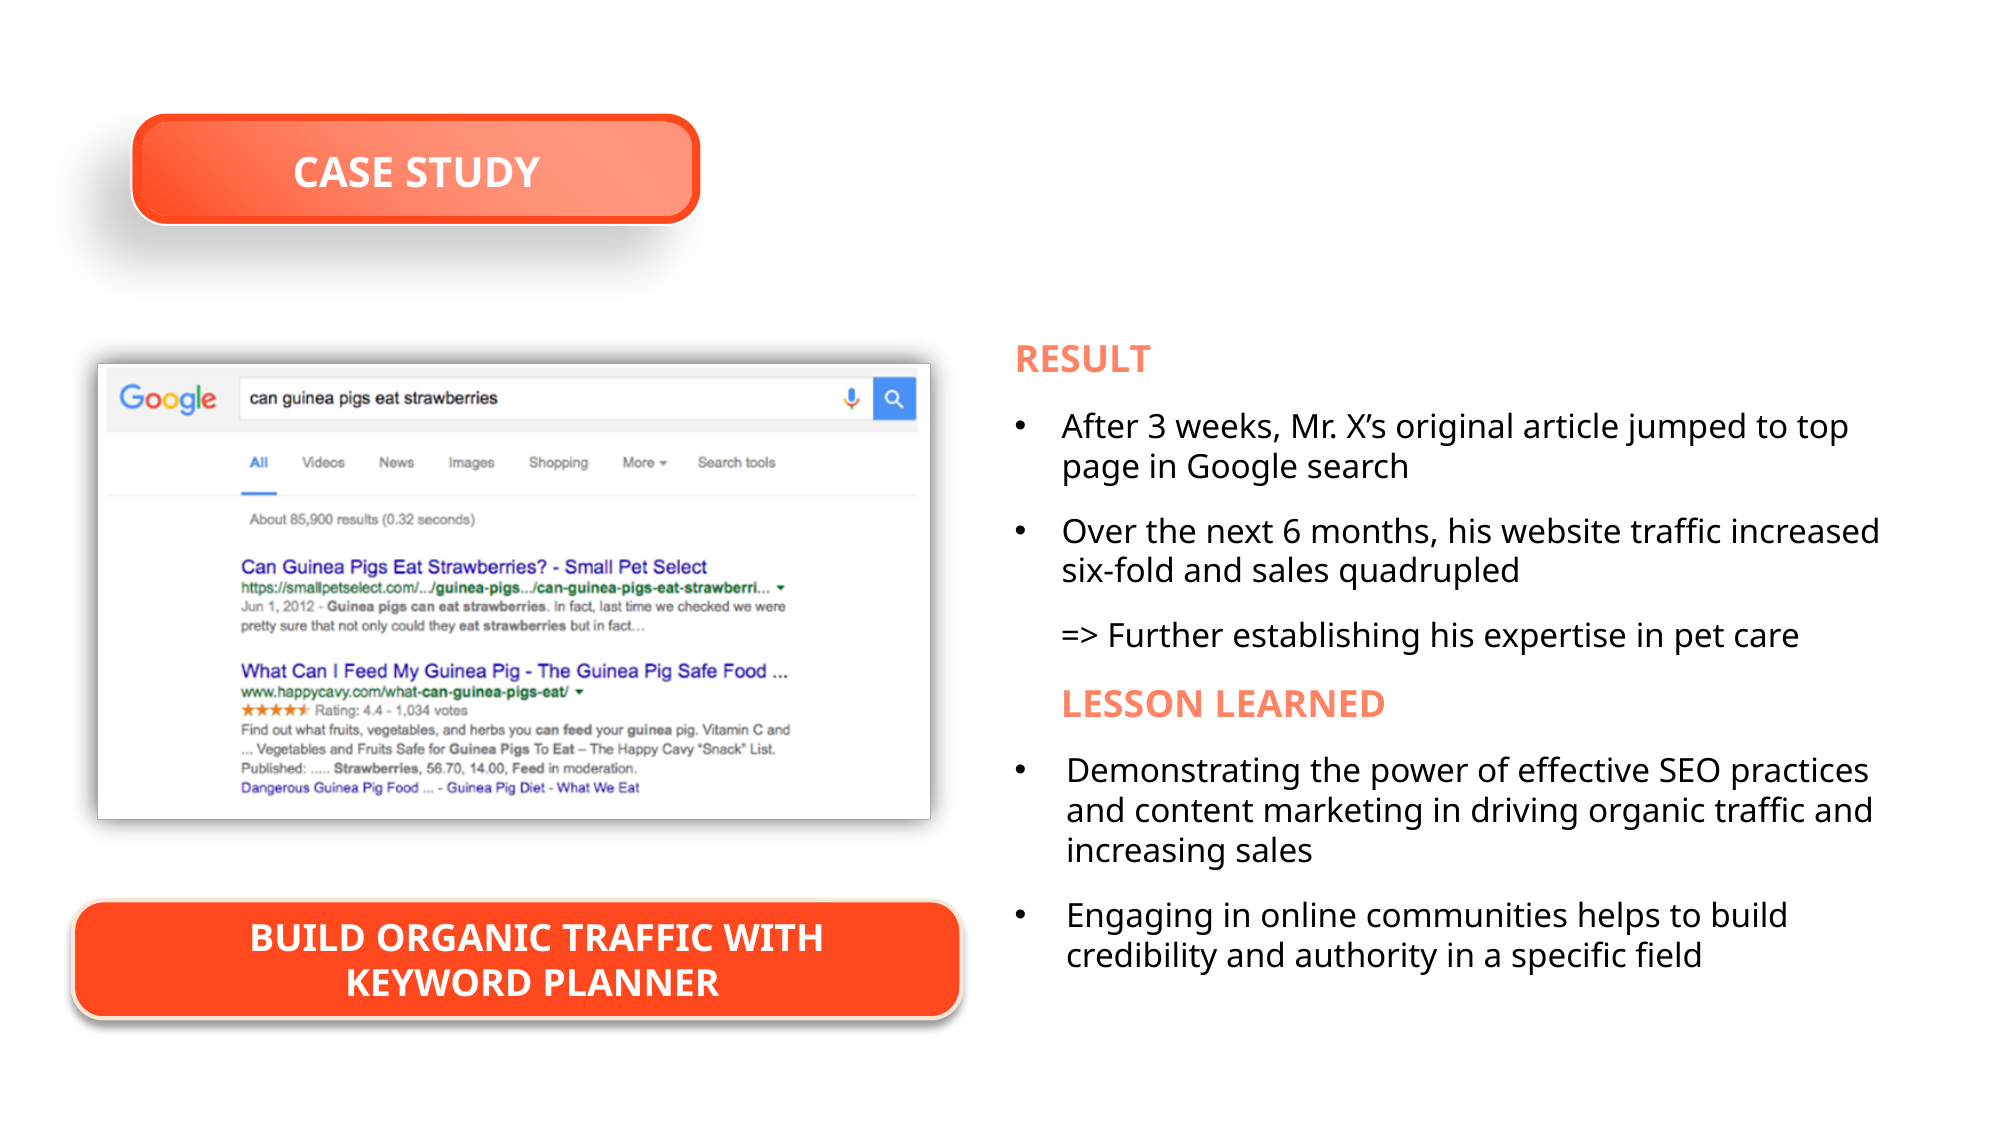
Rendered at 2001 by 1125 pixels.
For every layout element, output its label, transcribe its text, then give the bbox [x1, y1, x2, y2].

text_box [72, 900, 962, 1019]
picture [60, 327, 967, 856]
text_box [131, 112, 702, 226]
text_box RESULT After 3 weeks, Mr. X’s original article jumped to top page in Google search Over the next 6 months, his website traffic increased six-fold and sales quadrupled => Further establishing his expertise in pet care LESSON LEARNED Demonstrating the power of effective SEO practices and content marketing in driving organic traffic and increasing sales Engaging in online communities helps to build credibility and authority in a specific field [999, 327, 1906, 982]
